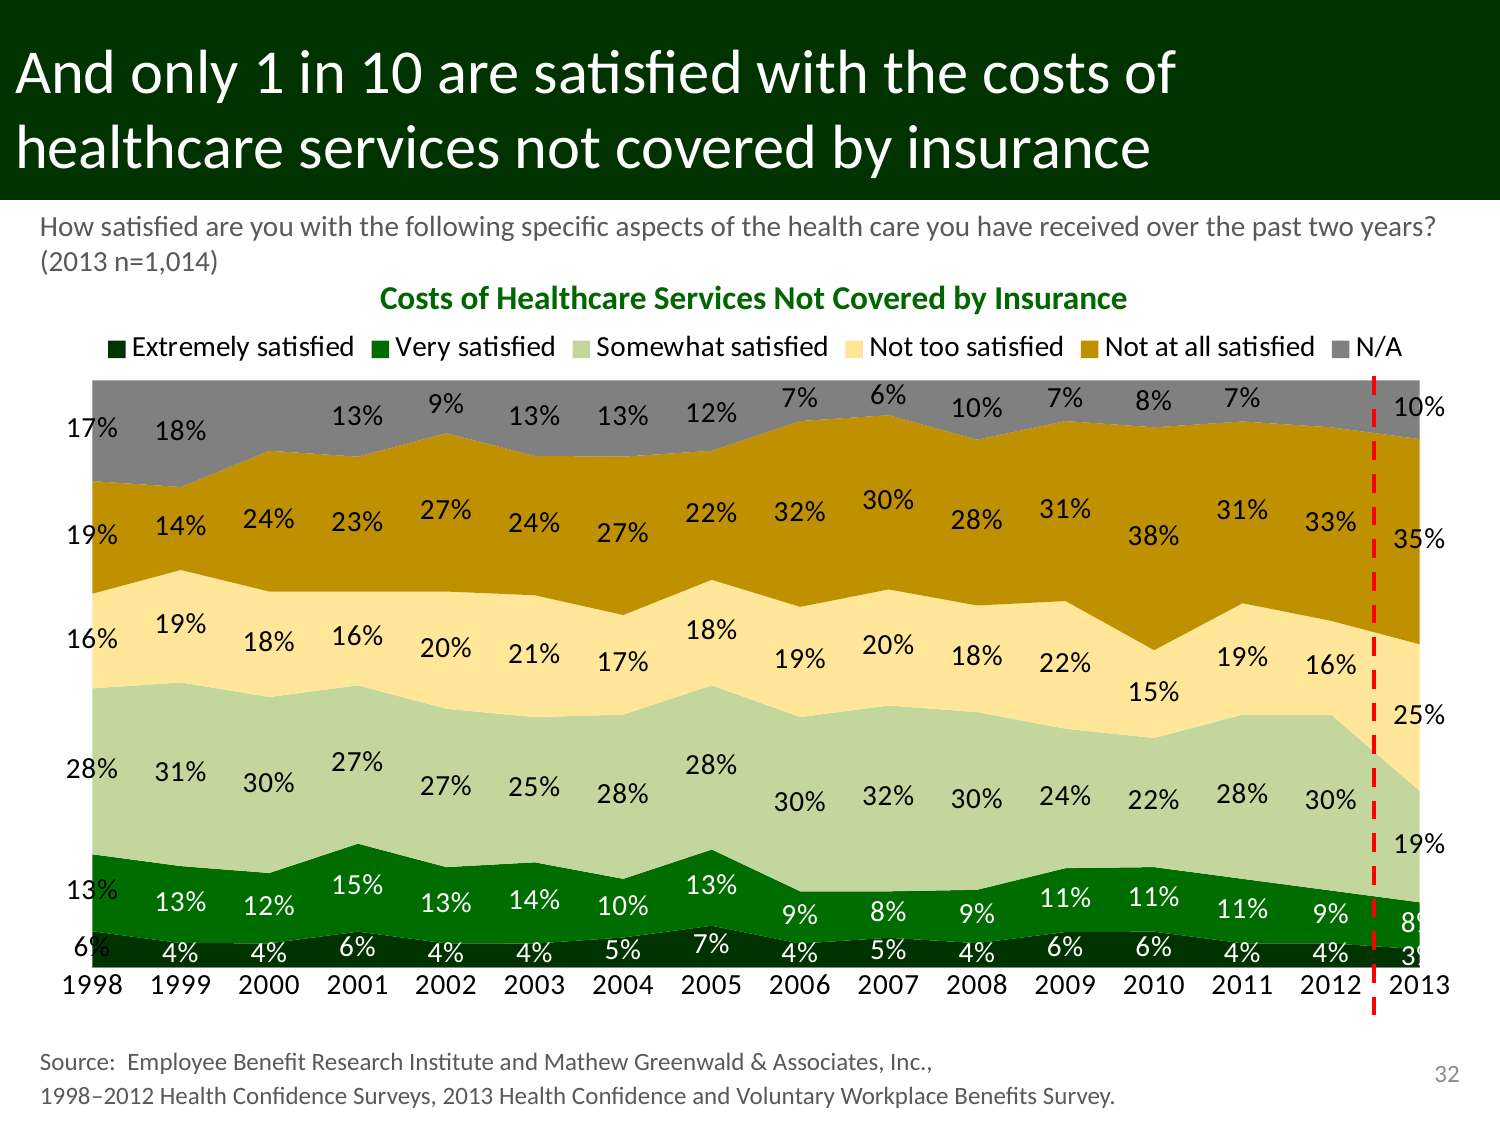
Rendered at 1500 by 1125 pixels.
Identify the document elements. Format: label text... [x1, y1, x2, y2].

table_header Costs of Healthcare Services Not Covered by Insurance [219, 268, 1290, 302]
list How satisfied are you with the following specific aspects of the health care you have received over the past two years? (2013 n=1,014) [24, 200, 1475, 288]
list Source: Employee Benefit Research Institute and Mathew Greenwald & Associates, Inc., 1998–2012 Health Confidence Surveys, 2013 Health Confidence and Voluntary Workplace Benefits Survey. [24, 1037, 1186, 1100]
chart [42, 304, 1463, 1026]
title And only 1 in 10 are satisfied with the costs of healthcare services not covered by insurance [0, 12, 1442, 200]
slide_number 32 [1412, 1042, 1475, 1103]
